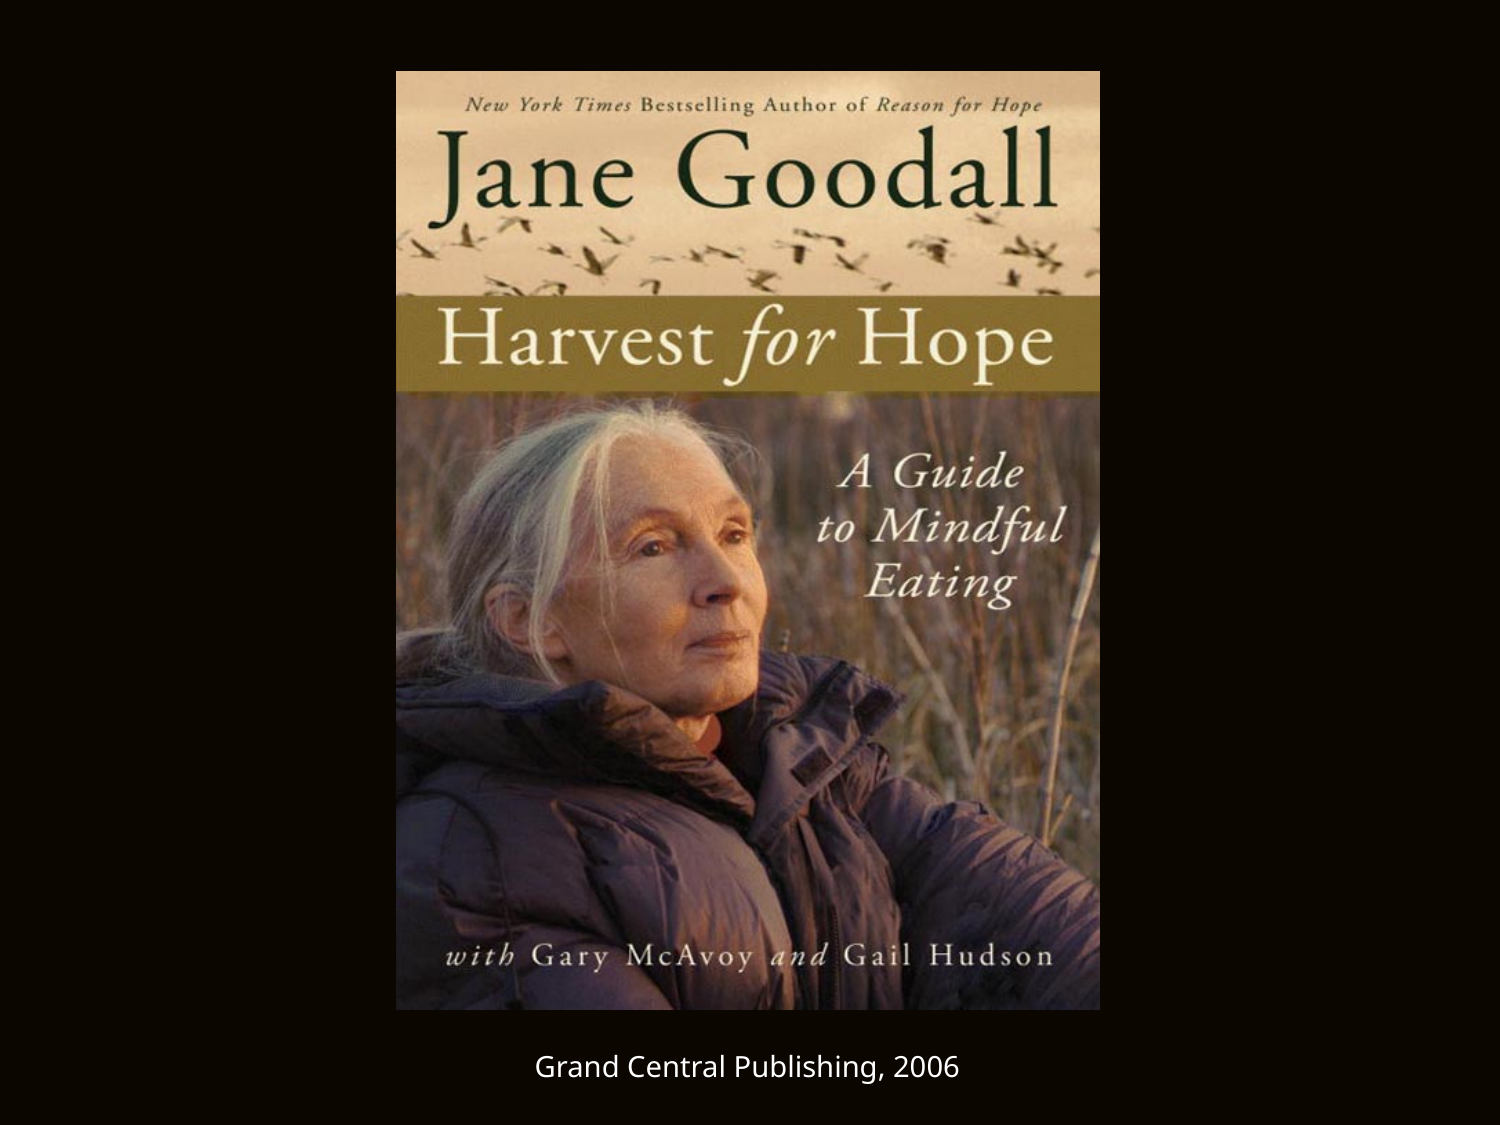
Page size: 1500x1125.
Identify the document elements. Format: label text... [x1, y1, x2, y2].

text_box Grand Central Publishing, 2006 [519, 1023, 976, 1091]
picture [396, 71, 1101, 1010]
